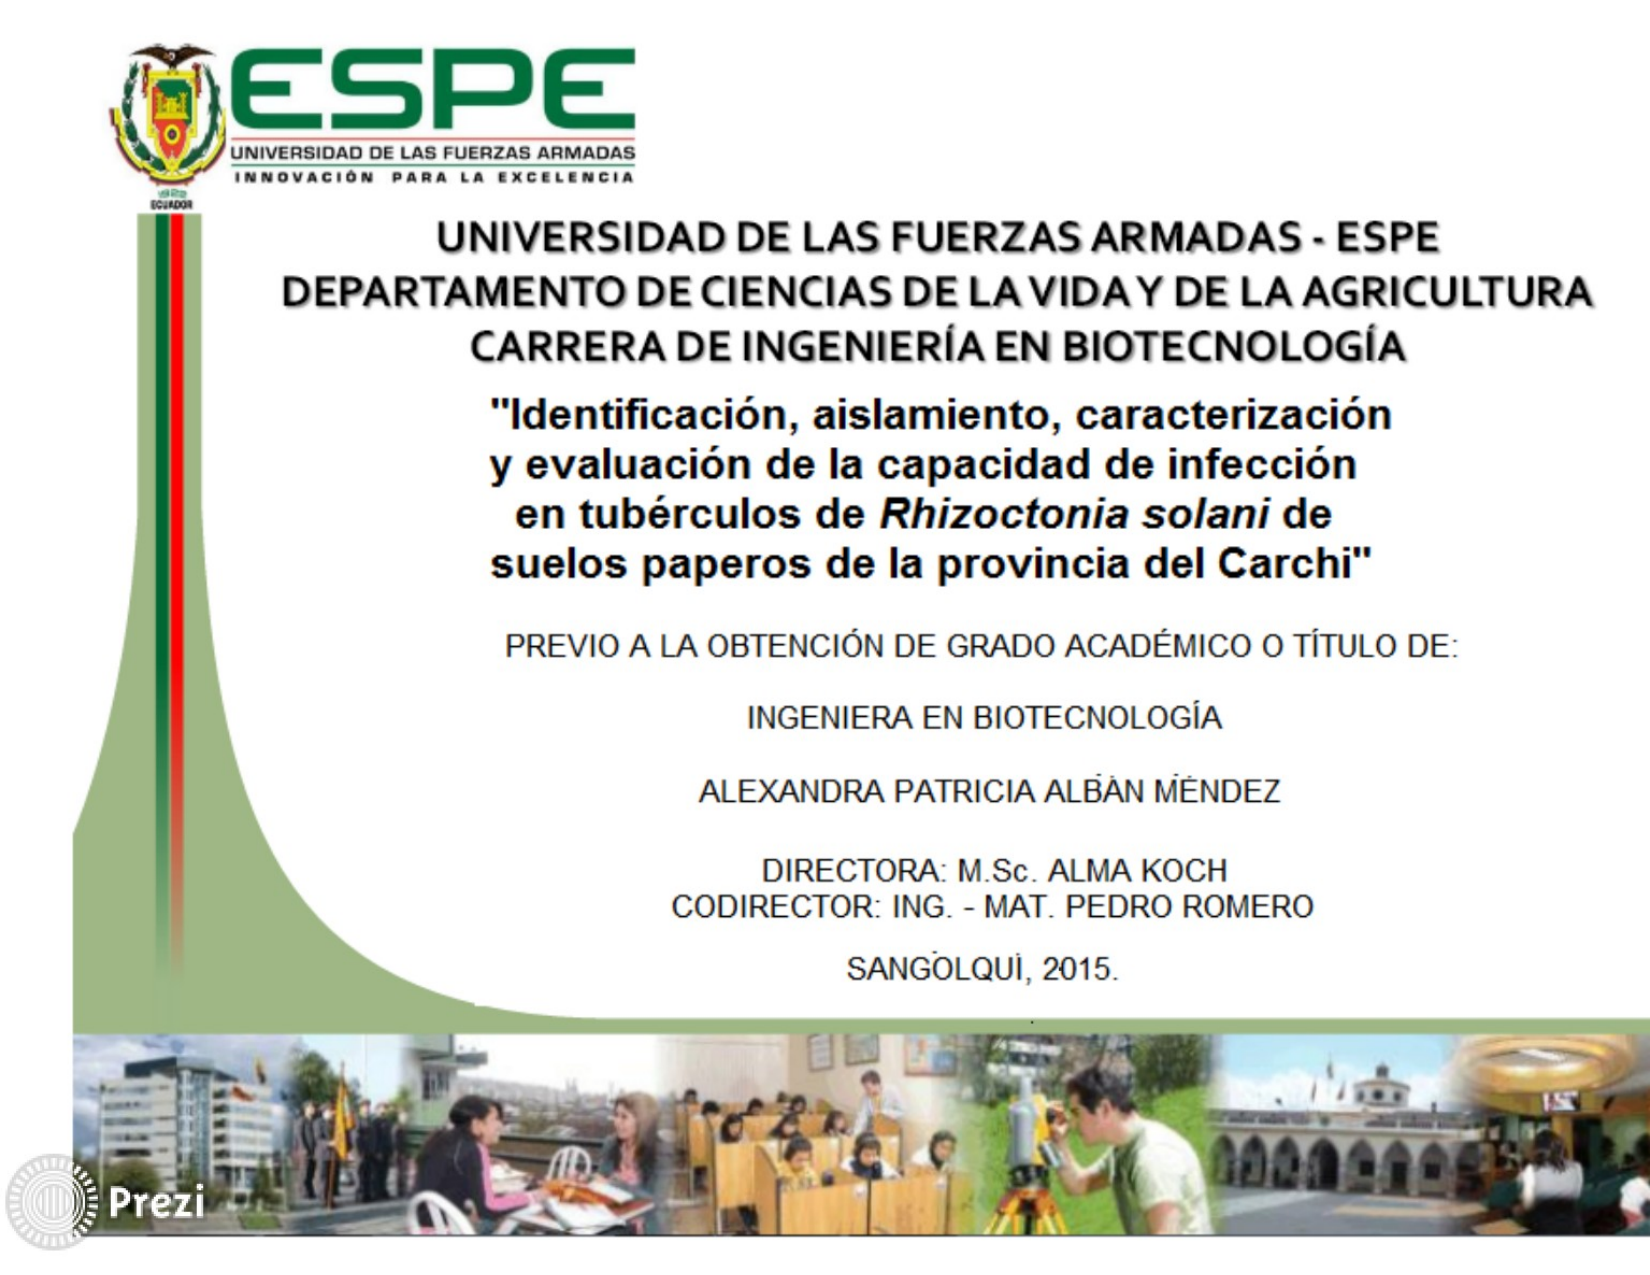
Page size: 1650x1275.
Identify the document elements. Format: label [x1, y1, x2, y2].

text_box [0, 18, 1650, 1257]
